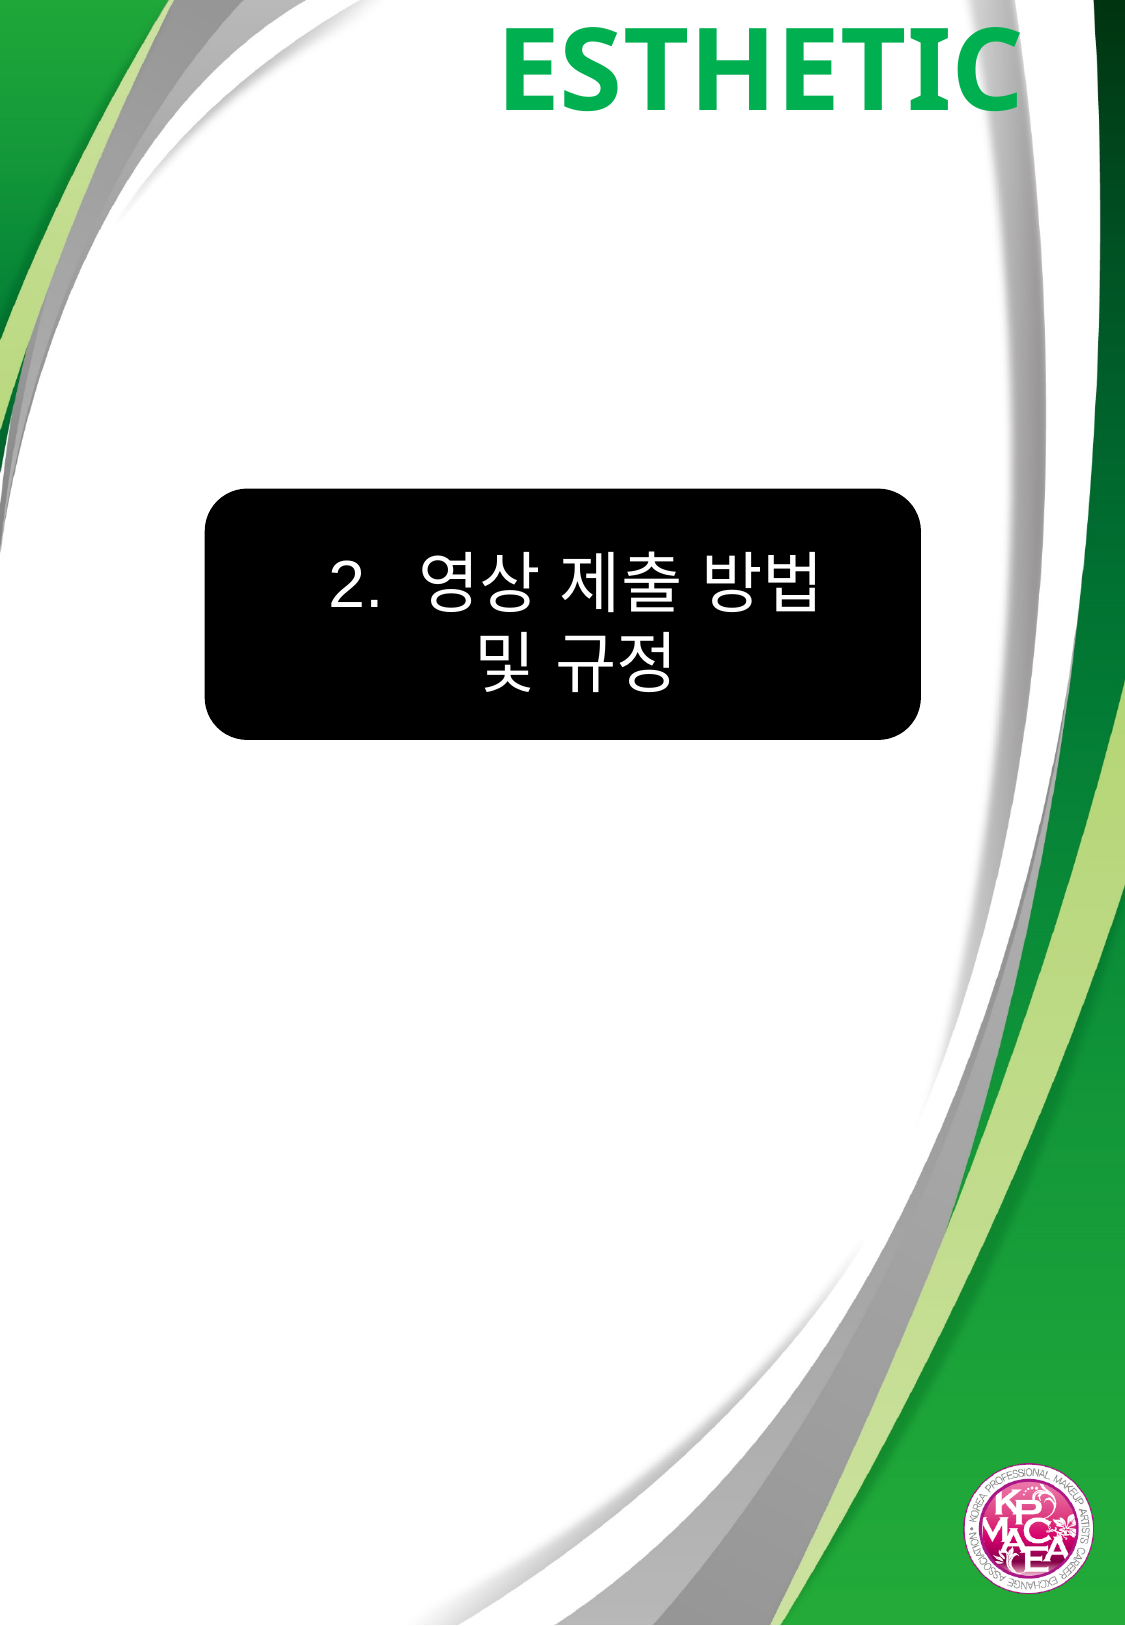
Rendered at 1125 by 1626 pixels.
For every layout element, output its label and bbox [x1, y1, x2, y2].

picture [0, 0, 1125, 1625]
text_box [205, 489, 920, 739]
